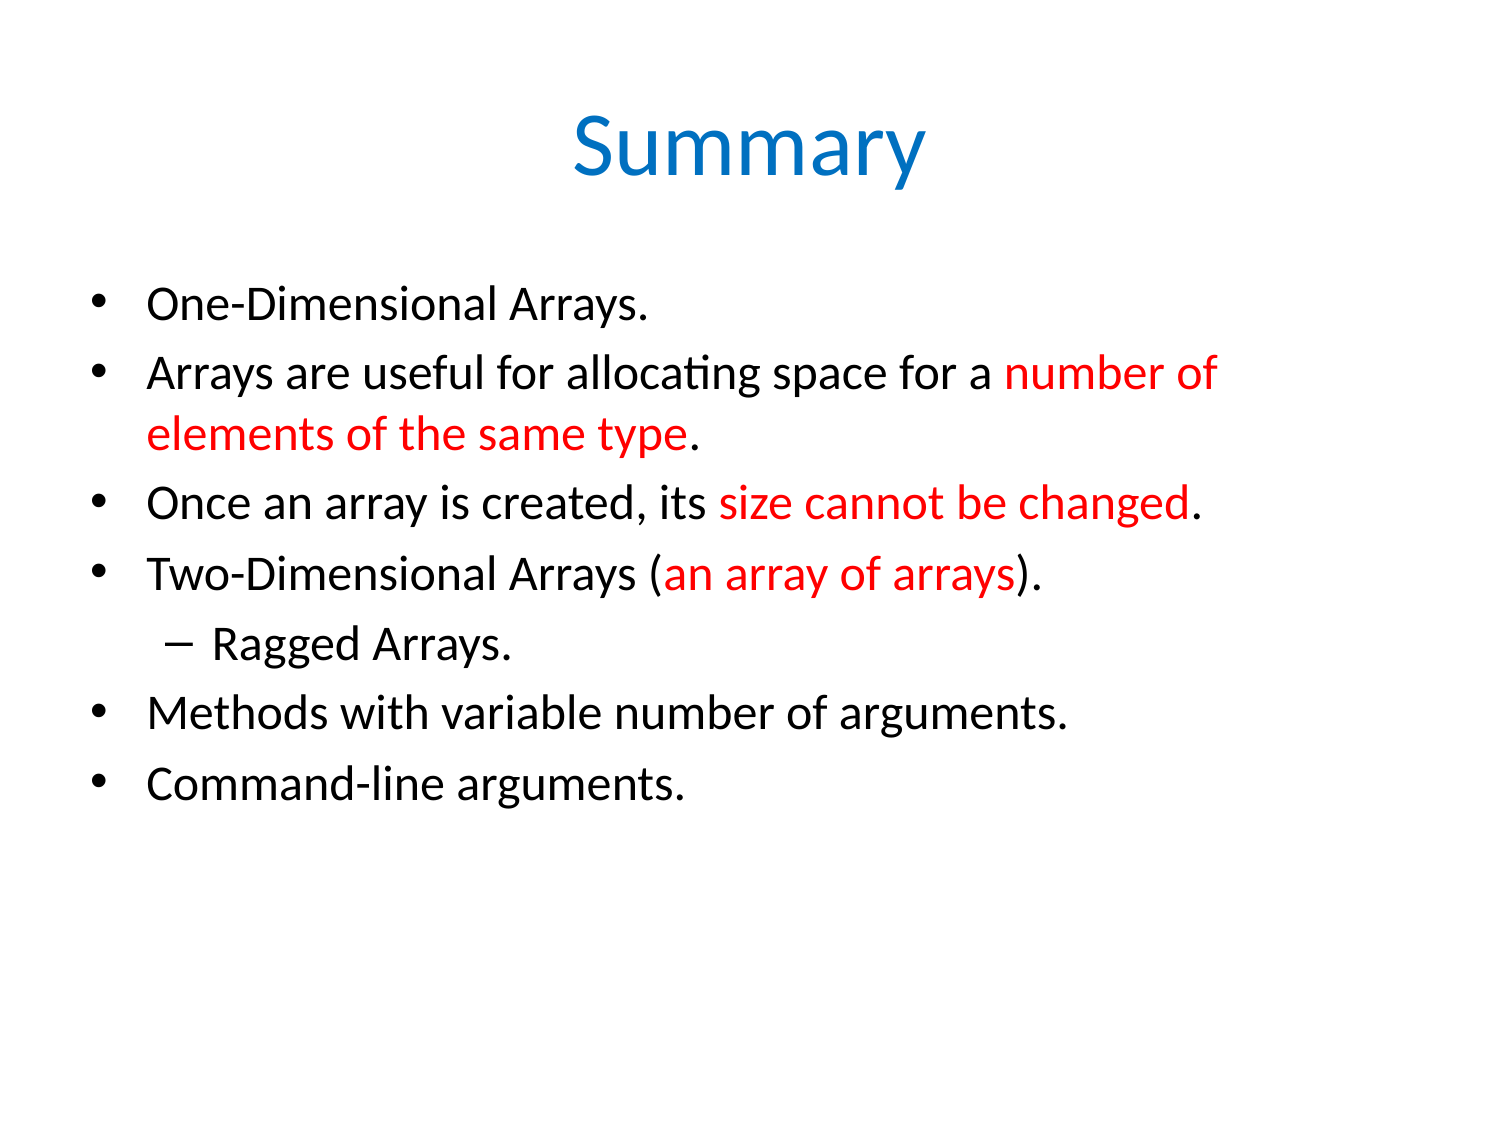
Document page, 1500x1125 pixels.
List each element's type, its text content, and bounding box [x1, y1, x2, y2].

list One-Dimensional Arrays. Arrays are useful for allocating space for a number of elements of the same type. Once an array is created, its size cannot be changed. Two-Dimensional Arrays (an array of arrays). Ragged Arrays. Methods with variable number of arguments. Command-line arguments. [75, 262, 1425, 1005]
title Summary [75, 45, 1425, 233]
